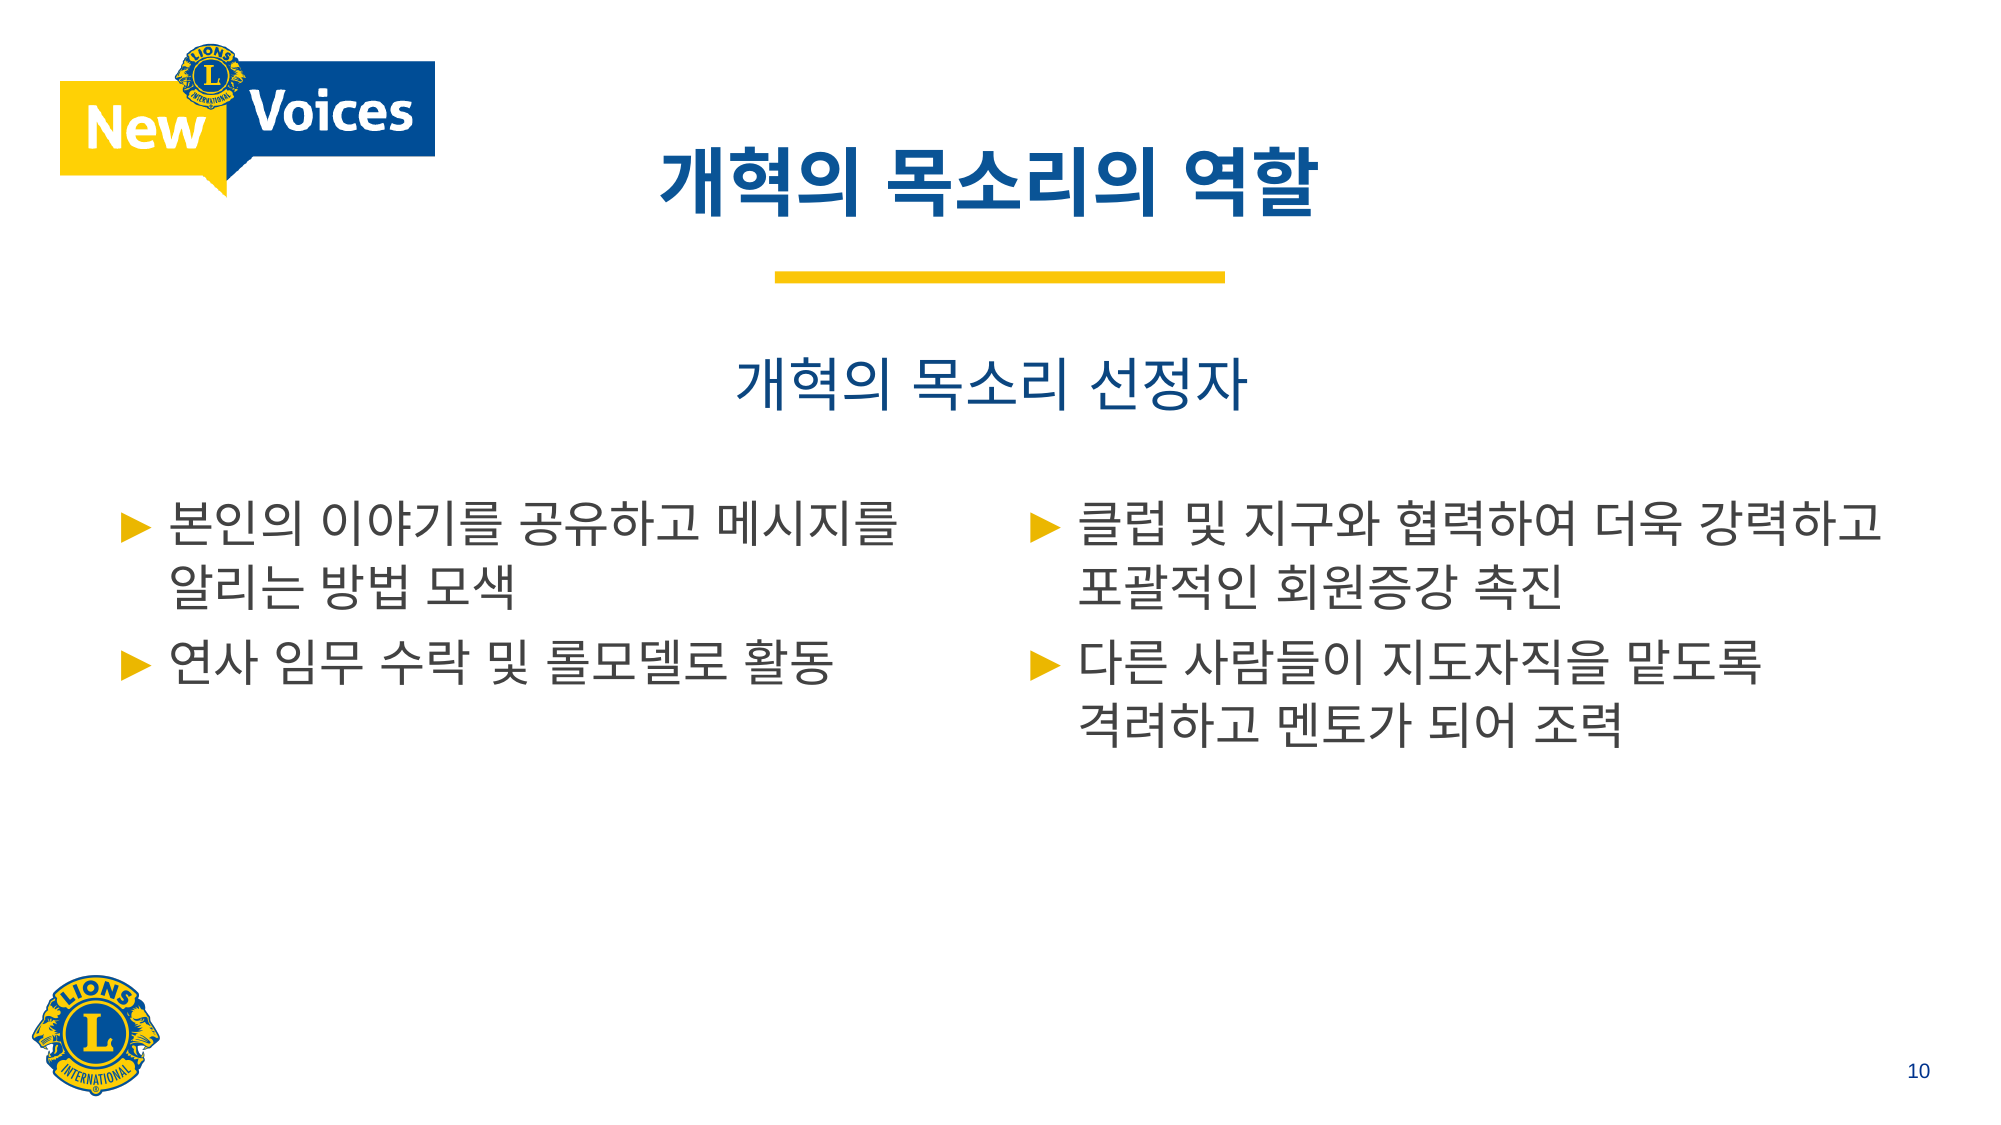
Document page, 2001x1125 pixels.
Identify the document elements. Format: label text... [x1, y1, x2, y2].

text_box 10 [1892, 1049, 2000, 1125]
text_box [774, 271, 1225, 284]
text_box 본인의 이야기를 공유하고 메시지를 알리는 방법 모색 연사 임무 수락 및 롤모델로 활동 클럽 및 지구와 협력하여 더욱 강력하고 포괄적인 회원증강 촉진 다른 사람들이 지도자직을 맡도록 격려하고 멘토가 되어 조력 [106, 482, 1955, 974]
text_box 개혁의 목소리의 역할 [490, 144, 1510, 218]
picture [24, 964, 162, 1102]
text_box 개혁의 목소리 선정자 [319, 337, 1681, 476]
picture [45, 23, 449, 218]
